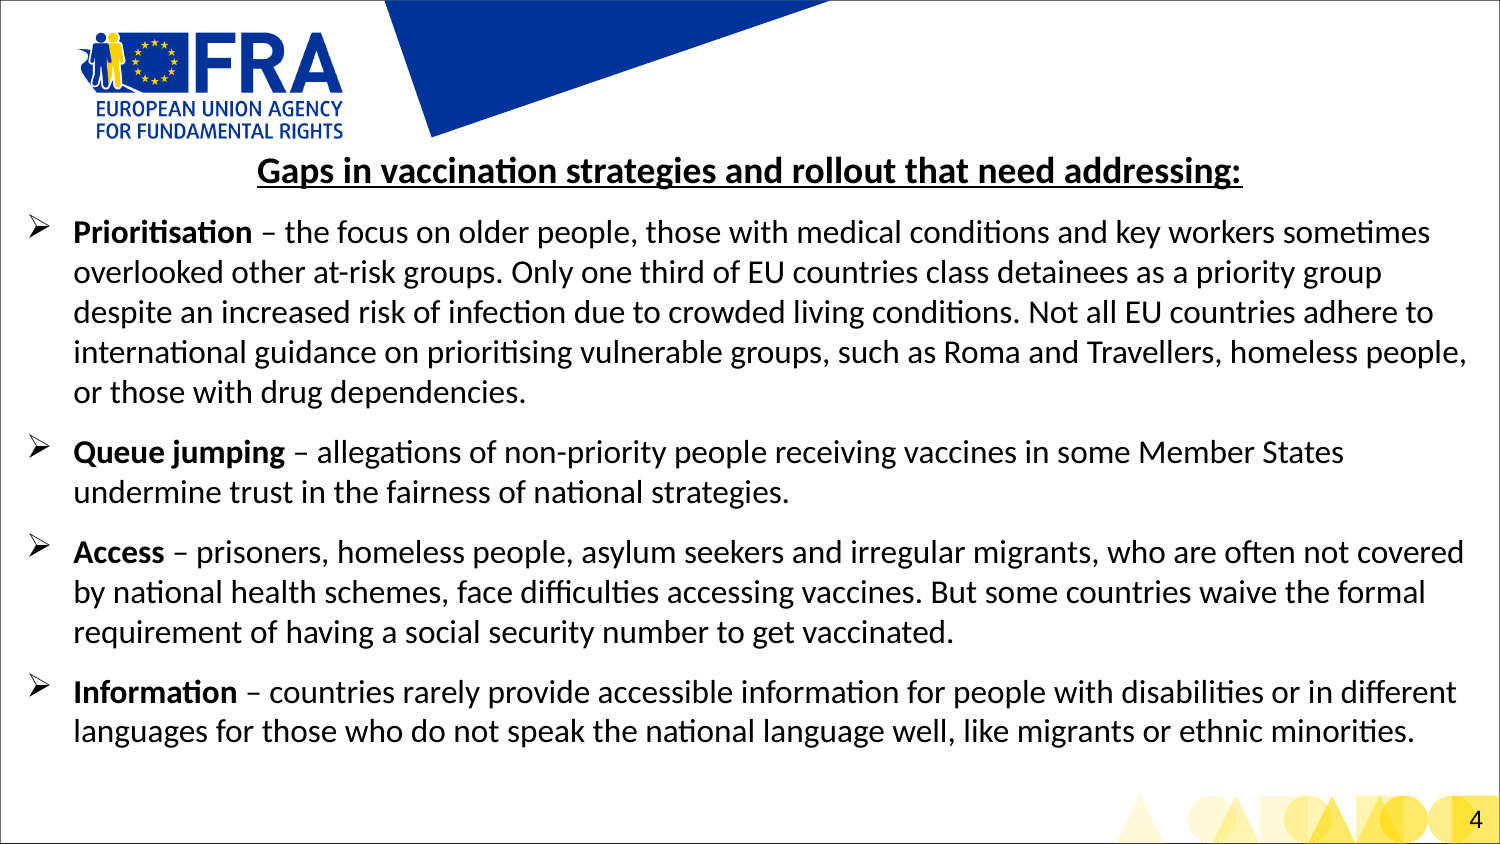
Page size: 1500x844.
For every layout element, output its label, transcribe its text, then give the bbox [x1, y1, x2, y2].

text_box Gaps in vaccination strategies and rollout that need addressing: Prioritisation – the focus on older people, those with medical conditions and key workers sometimes overlooked other at-risk groups. Only one third of EU countries class detainees as a priority group despite an increased risk of infection due to crowded living conditions. Not all EU countries adhere to international guidance on prioritising vulnerable groups, such as Roma and Travellers, homeless people, or those with drug dependencies. Queue jumping – allegations of non-priority people receiving vaccines in some Member States undermine trust in the fairness of national strategies. Access – prisoners, homeless people, asylum seekers and irregular migrants, who are often not covered by national health schemes, face difficulties accessing vaccines. But some countries waive the formal requirement of having a social security number to get vaccinated. Information – countries rarely provide accessible information for people with disabilities or in different languages for those who do not speak the national language well, like migrants or ethnic minorities. [11, 138, 1489, 757]
